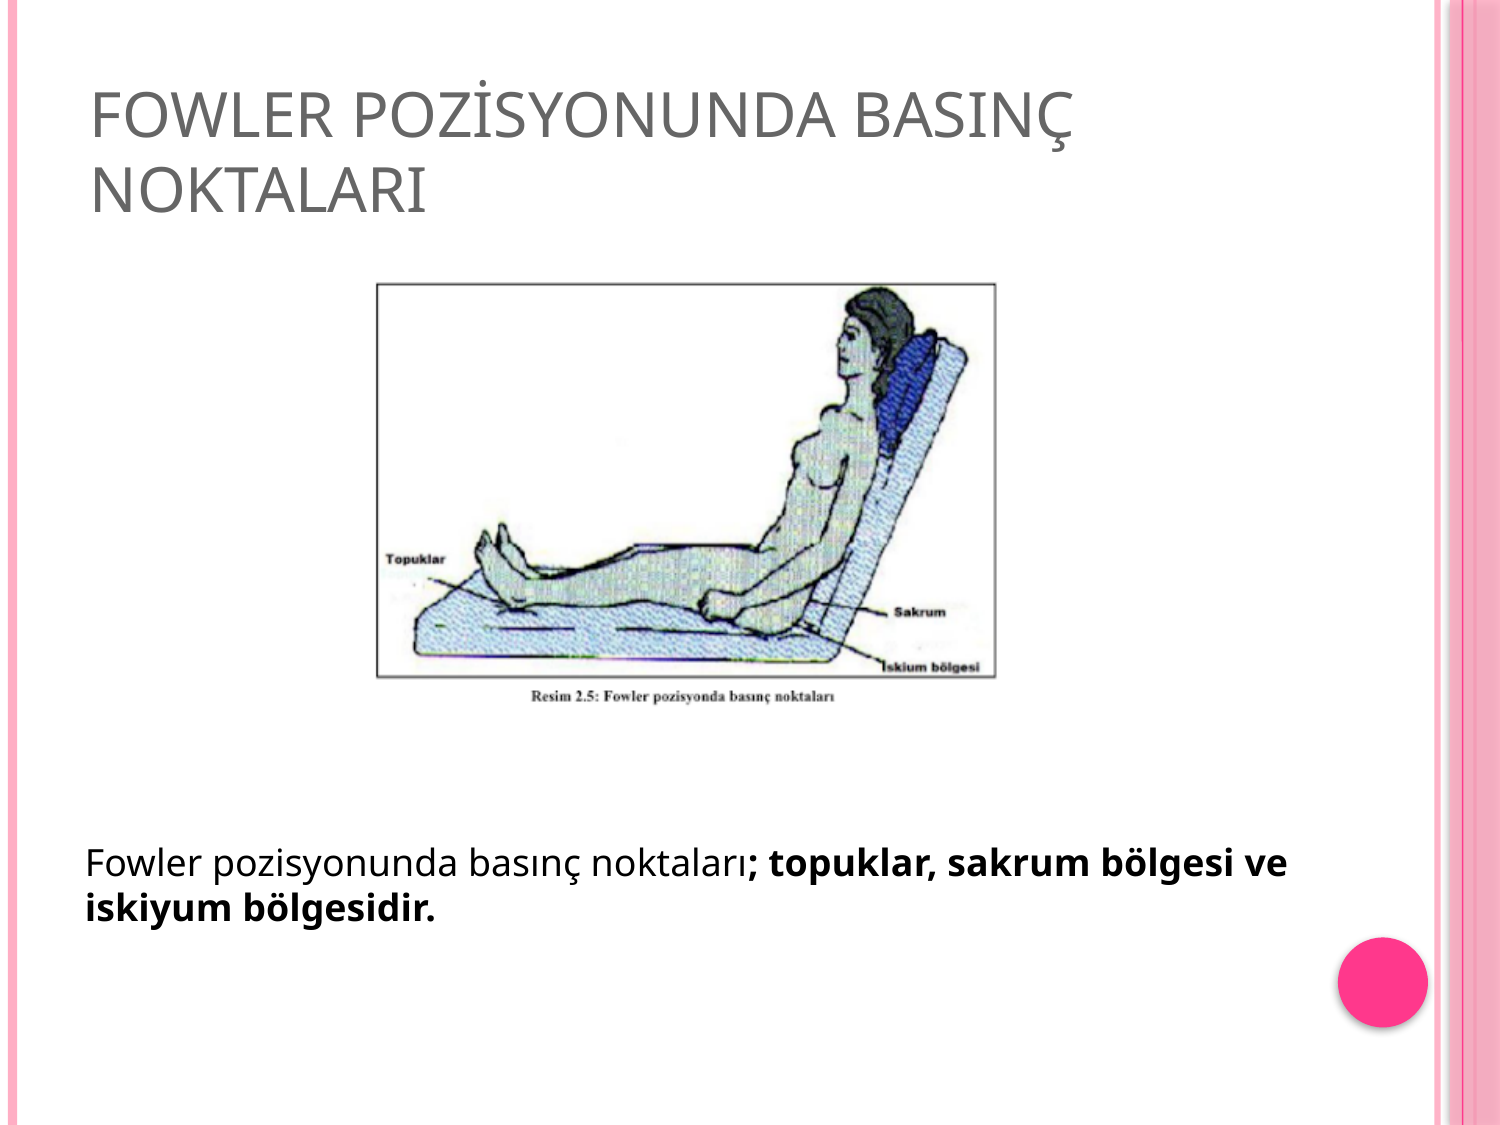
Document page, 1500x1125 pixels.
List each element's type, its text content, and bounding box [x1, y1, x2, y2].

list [374, 280, 1001, 720]
title Fowler pozisyonunda basınç noktaları [75, 45, 1395, 233]
text_box Fowler pozisyonunda basınç noktaları; topuklar, sakrum bölgesi ve iskiyum bölgesidir. [70, 831, 1360, 982]
